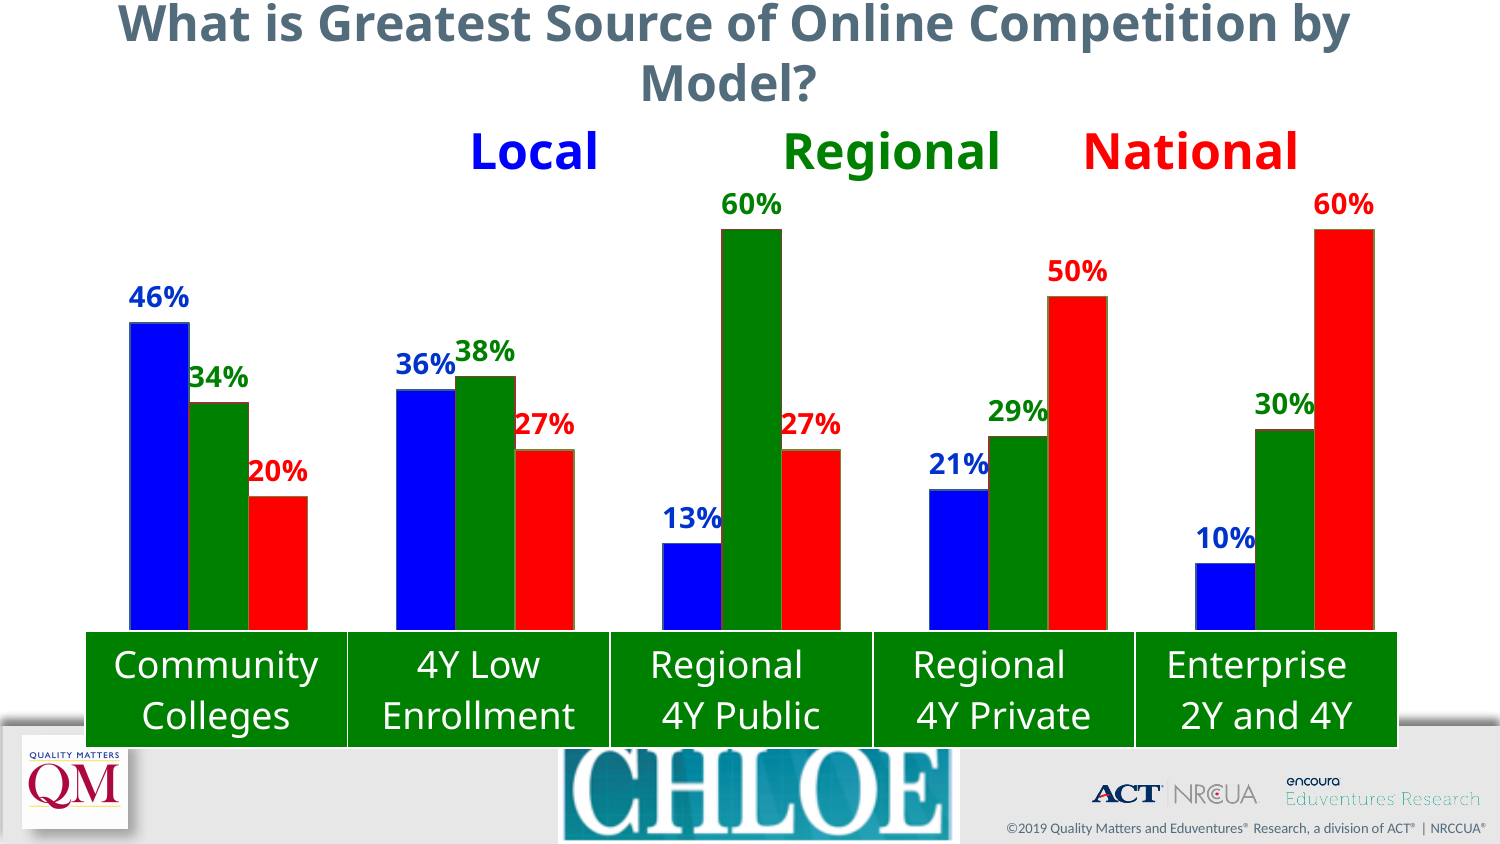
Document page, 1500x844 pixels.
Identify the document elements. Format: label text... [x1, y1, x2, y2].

table_header Regional 4Y Public [611, 640, 872, 747]
chart [84, 162, 1420, 632]
table_header Enterprise 2Y and 4Y [1136, 640, 1397, 747]
picture [558, 749, 960, 844]
picture [22, 735, 128, 829]
table_header 4Y Low Enrollment [348, 640, 609, 747]
table_header Regional 4Y Private [874, 640, 1134, 747]
title What is Greatest Source of Online Competition by Model? Local Regional National [14, 15, 1455, 157]
table_header Community Colleges [86, 640, 347, 747]
picture [1283, 774, 1486, 810]
picture [1082, 776, 1267, 810]
